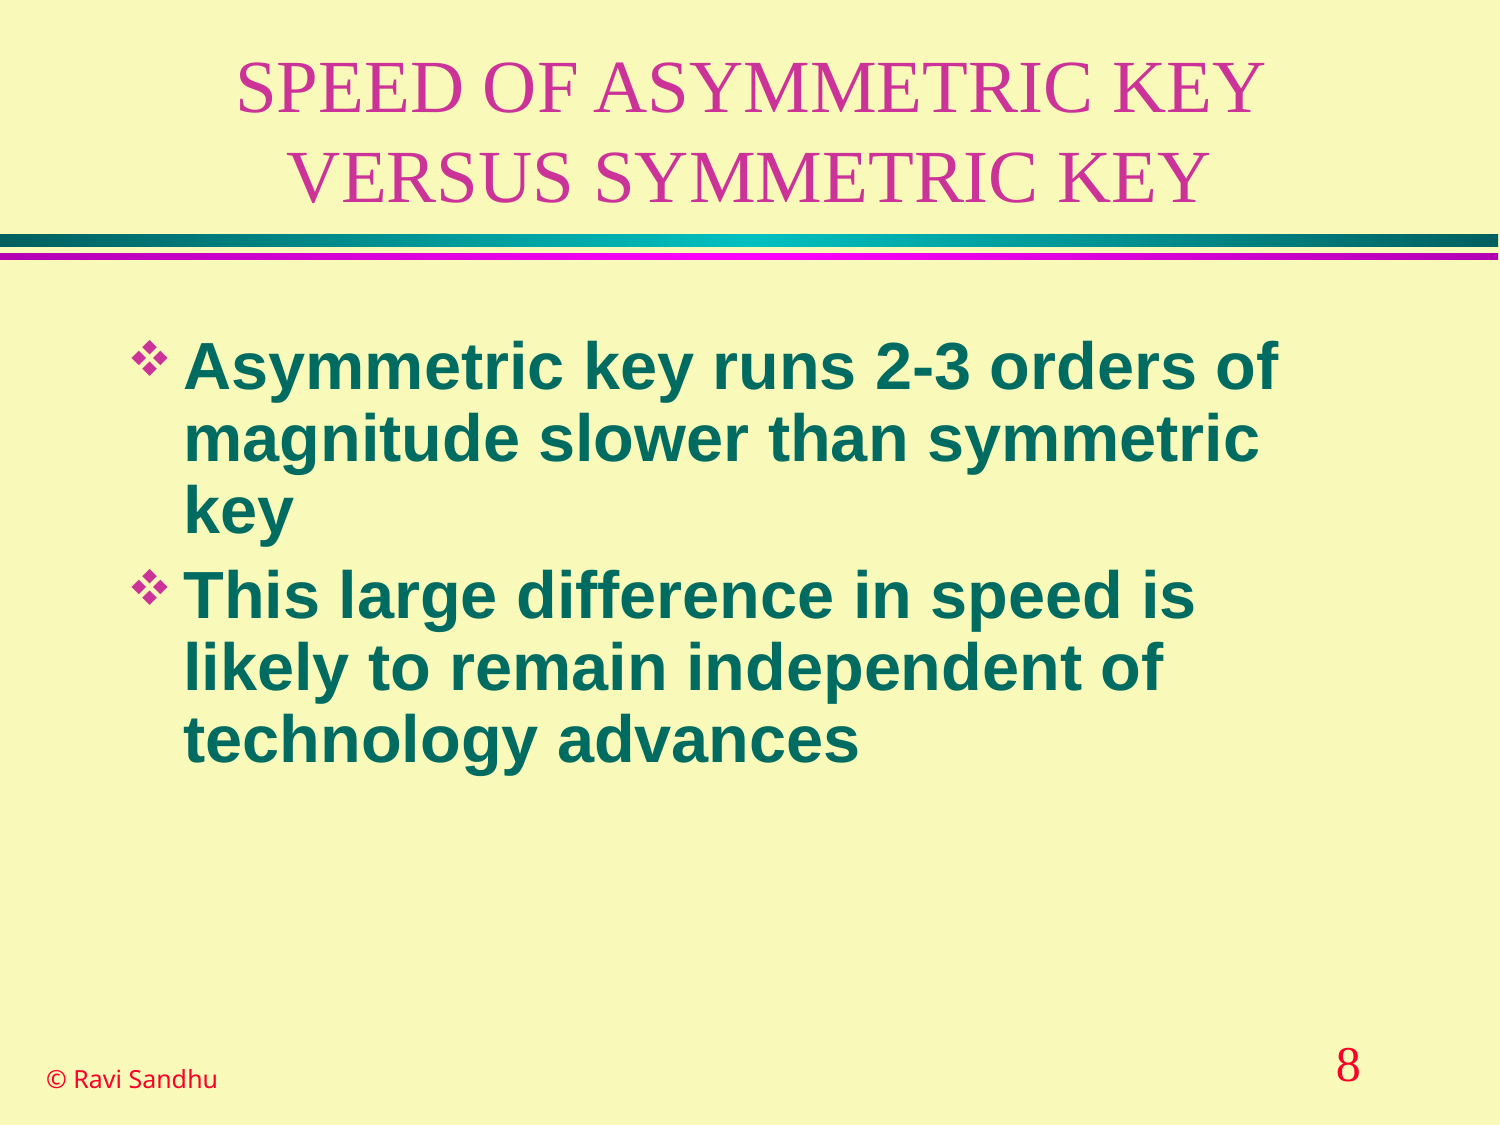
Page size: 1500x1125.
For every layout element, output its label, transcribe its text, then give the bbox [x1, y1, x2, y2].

list Asymmetric key runs 2-3 orders of magnitude slower than symmetric key This large difference in speed is likely to remain independent of technology advances [111, 324, 1388, 1001]
title SPEED OF ASYMMETRIC KEY VERSUS SYMMETRIC KEY [160, 36, 1340, 226]
